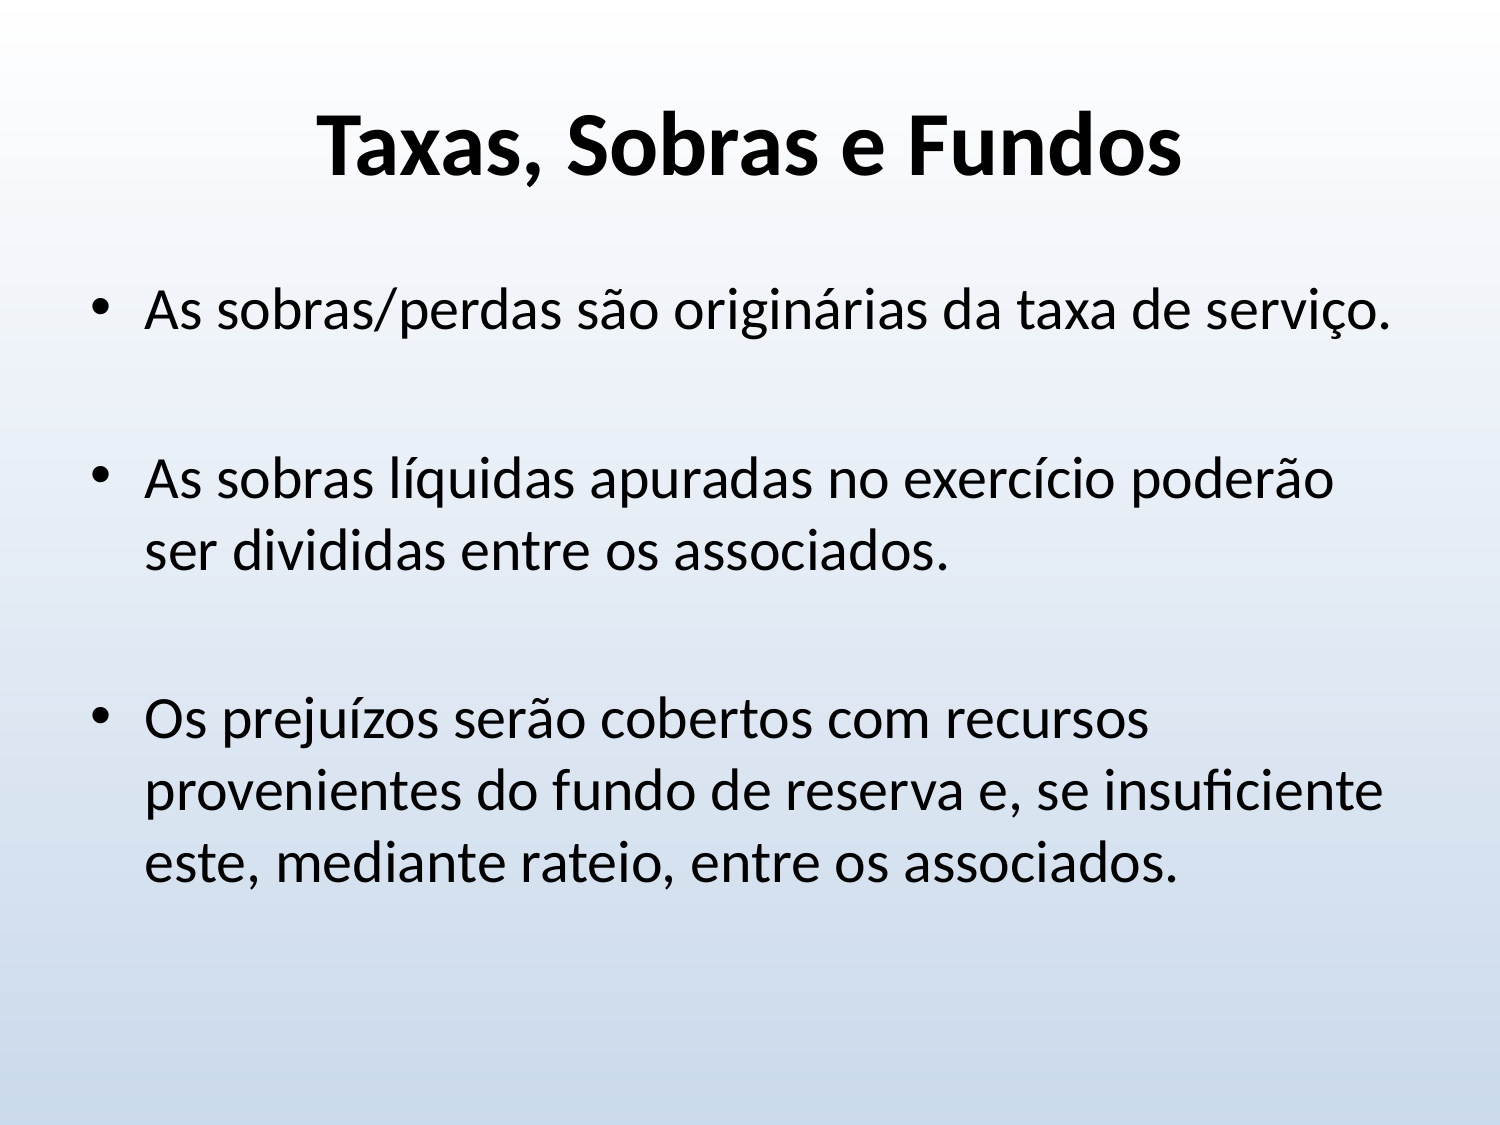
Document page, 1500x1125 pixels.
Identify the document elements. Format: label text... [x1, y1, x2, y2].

title Taxas, Sobras e Fundos [75, 45, 1425, 233]
list As sobras/perdas são originárias da taxa de serviço. As sobras líquidas apuradas no exercício poderão ser divididas entre os associados. Os prejuízos serão cobertos com recursos provenientes do fundo de reserva e, se insuficiente este, mediante rateio, entre os associados. [75, 262, 1425, 1005]
